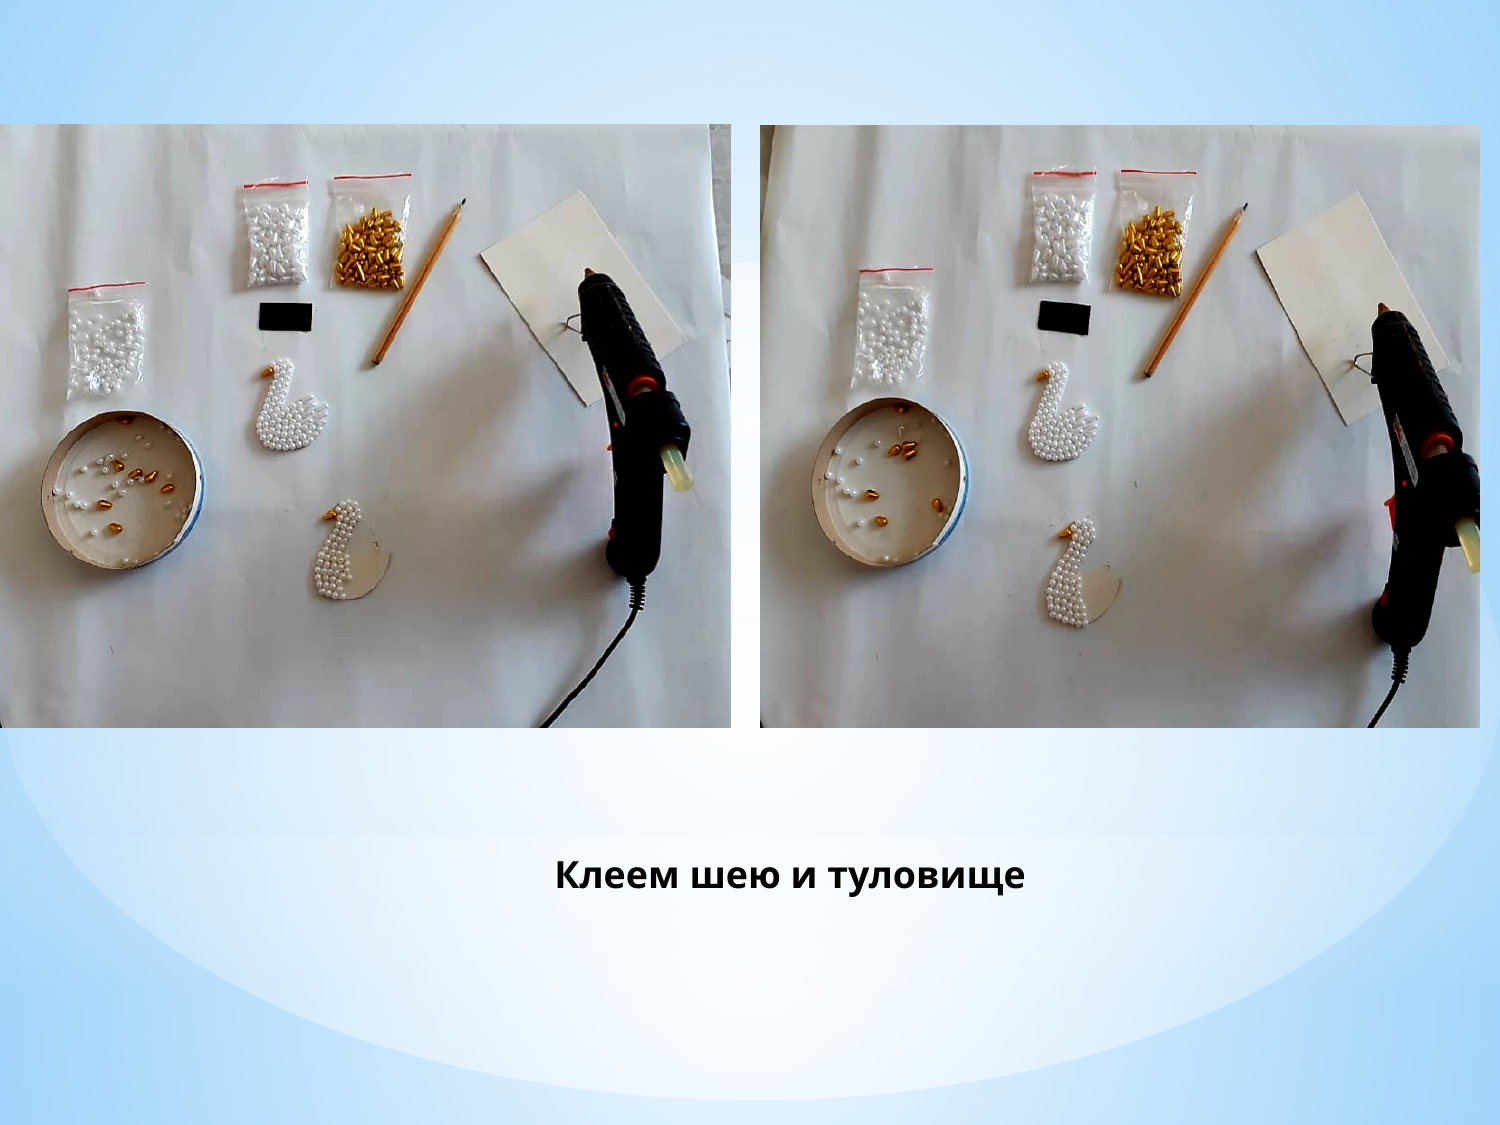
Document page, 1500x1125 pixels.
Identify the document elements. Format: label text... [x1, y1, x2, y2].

picture [0, 124, 732, 728]
picture [760, 125, 1480, 729]
title Клеем шею и туловище [218, 798, 1363, 1047]
